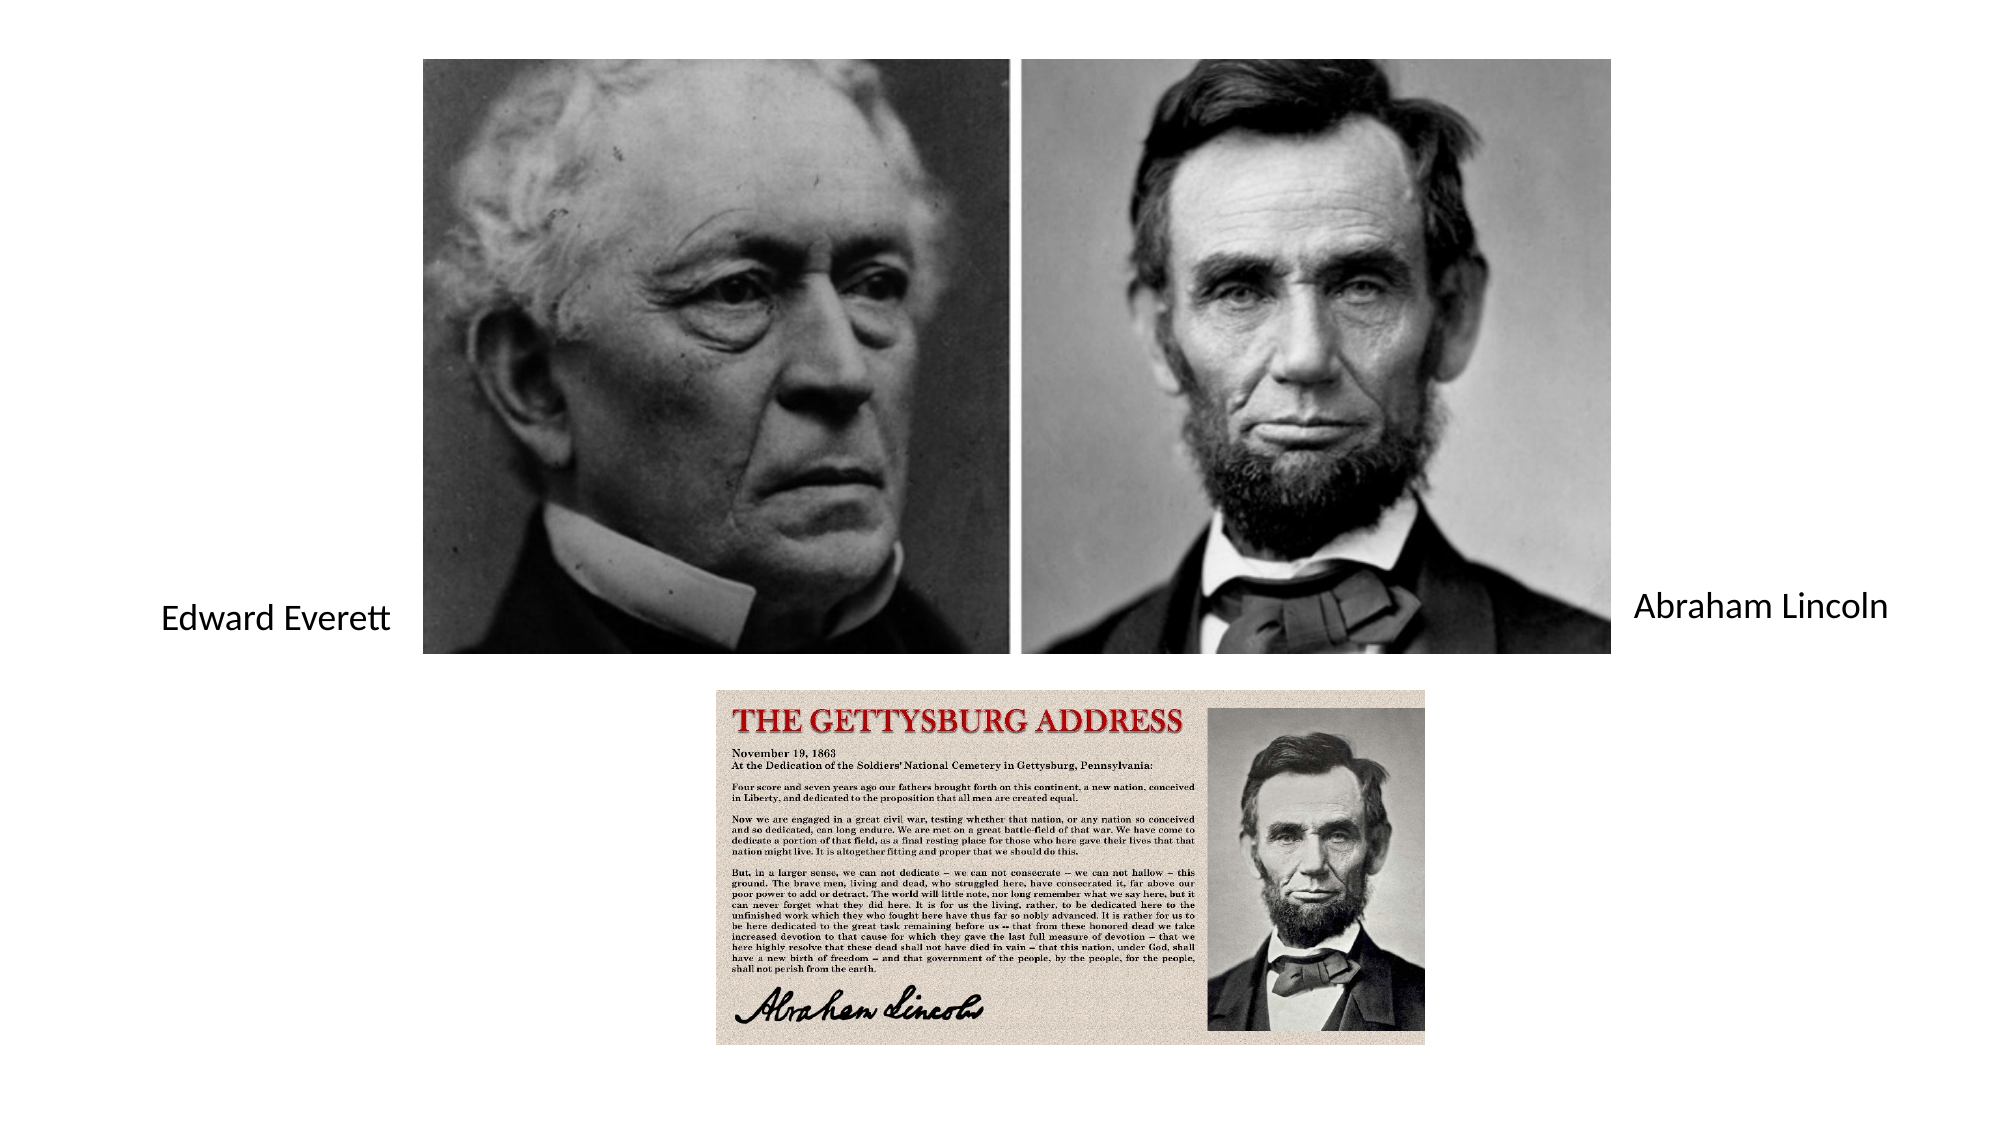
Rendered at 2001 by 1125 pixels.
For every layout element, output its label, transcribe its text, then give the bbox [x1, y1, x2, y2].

picture [716, 690, 1425, 1045]
text_box Edward Everett [146, 585, 423, 646]
text_box Abraham Lincoln [1618, 573, 2000, 634]
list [423, 59, 1611, 654]
